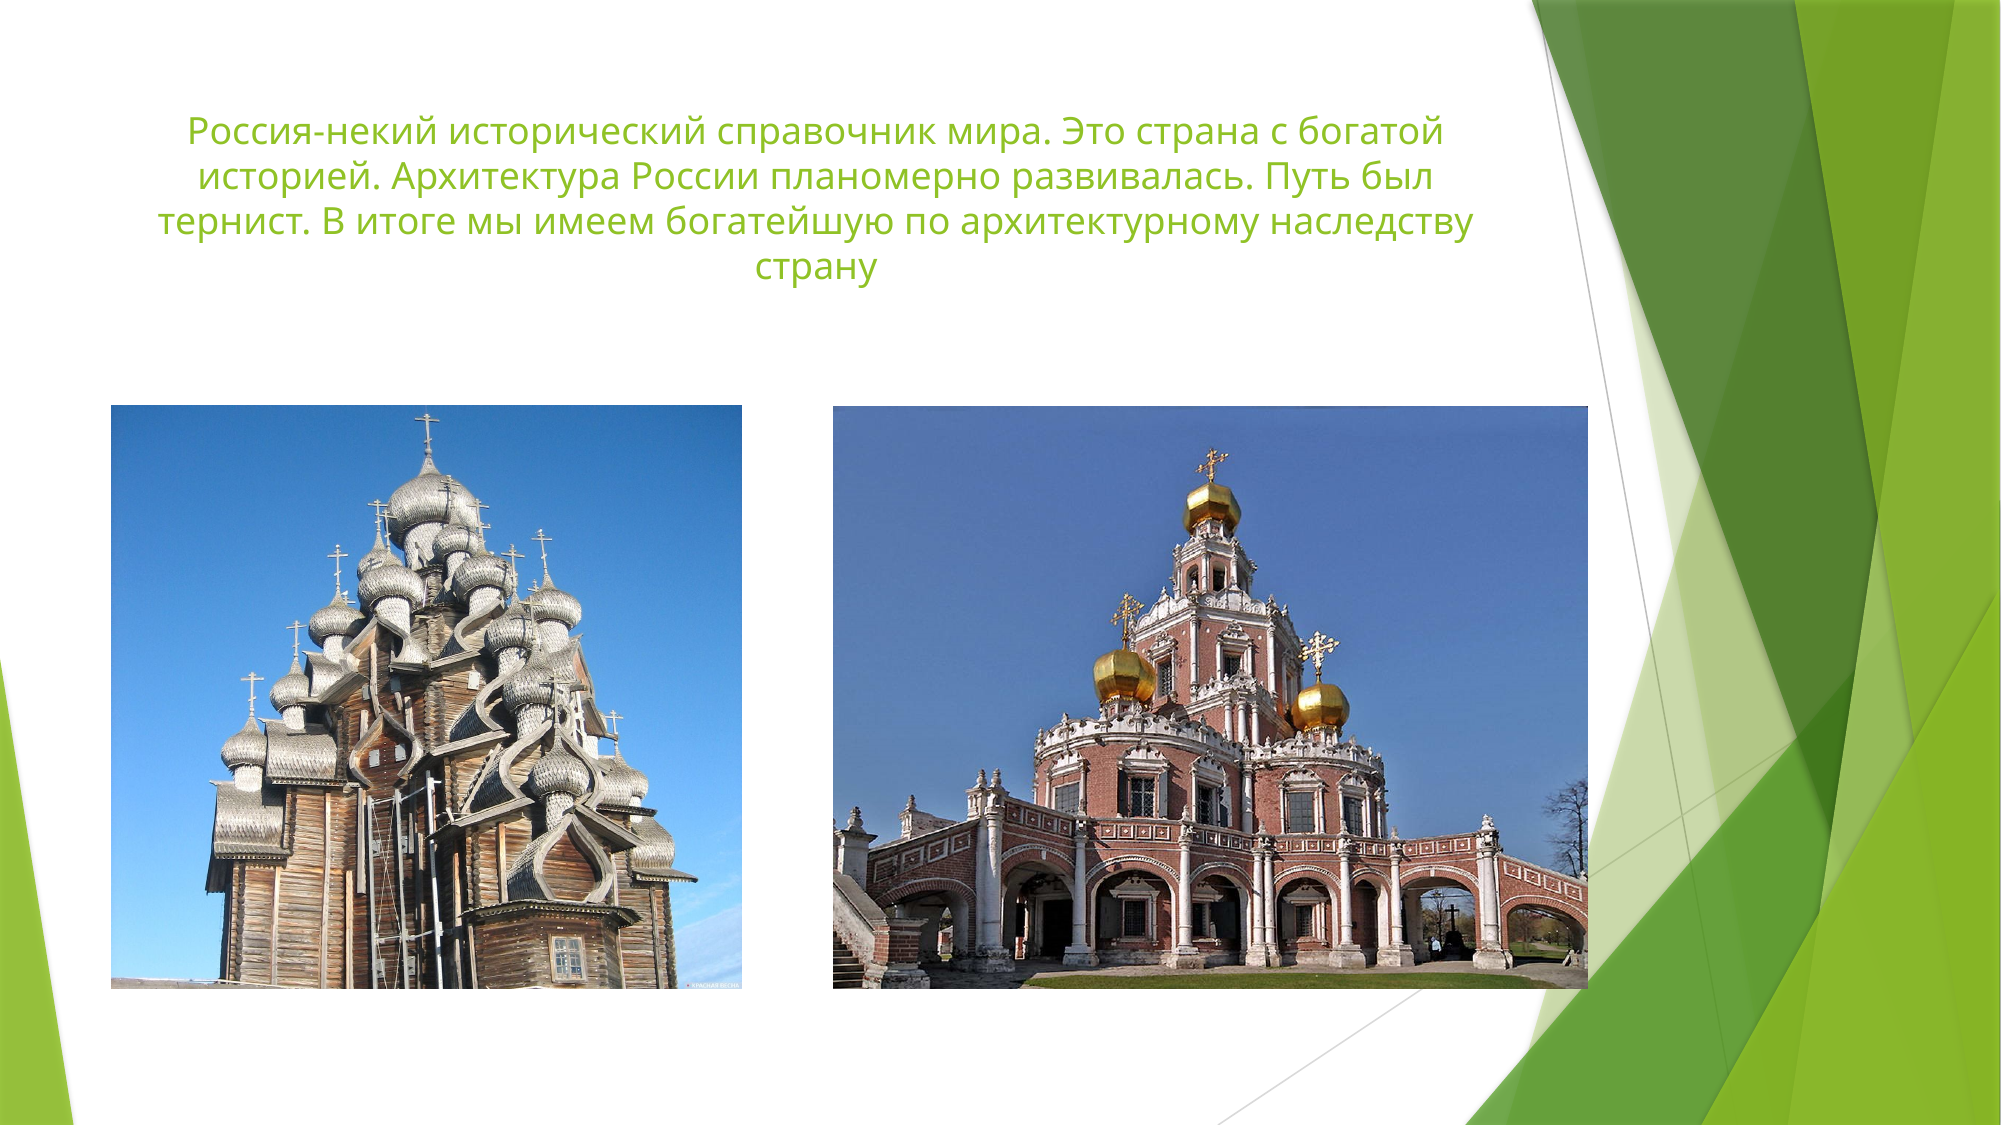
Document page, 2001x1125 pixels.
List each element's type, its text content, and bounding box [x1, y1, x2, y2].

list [110, 405, 743, 990]
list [832, 405, 1588, 990]
title Россия-некий исторический справочник мира. Это страна с богатой историей. Архитектура России планомерно развивалась. Путь был тернист. В итоге мы имеем богатейшую по архитектурному наследству страну [111, 99, 1522, 317]
